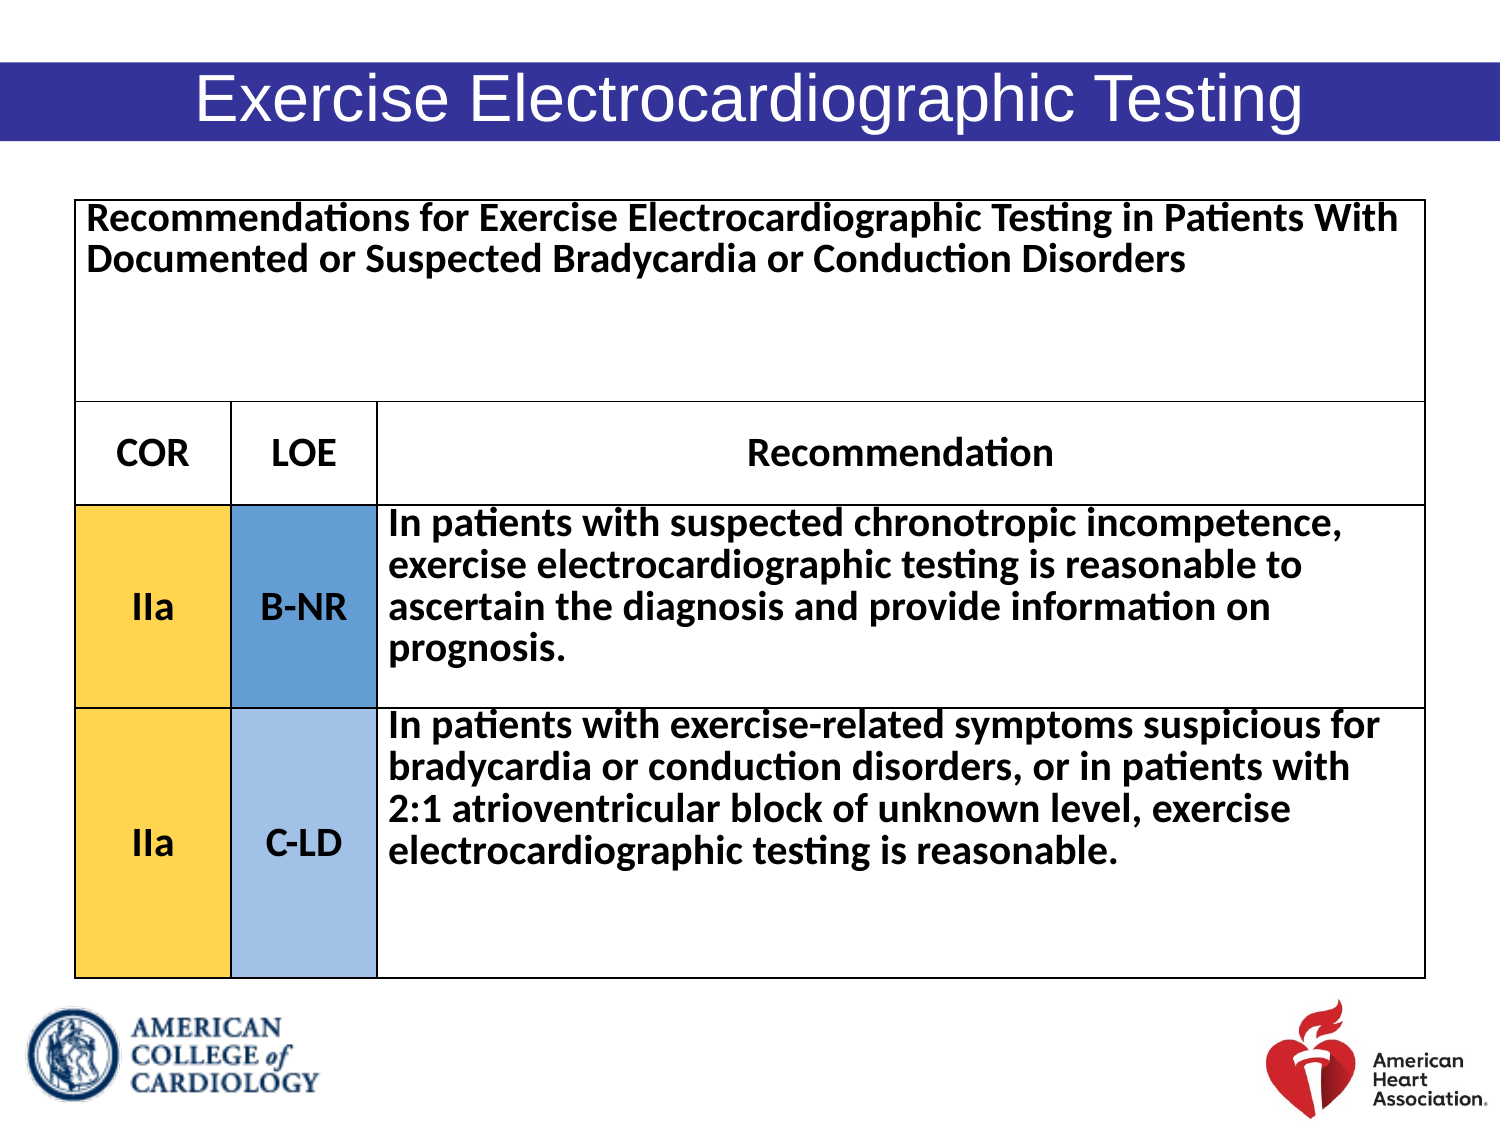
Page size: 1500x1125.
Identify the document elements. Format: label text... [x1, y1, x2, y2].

table_cell In patients with exercise-related symptoms suspicious for bradycardia or conduction disorders, or in patients with 2:1 atrioventricular block of unknown level, exercise electrocardiographic testing is reasonable. [378, 709, 1424, 977]
picture [24, 1005, 323, 1104]
table_cell IIa [76, 709, 230, 977]
table_cell Recommendation [378, 402, 1424, 504]
table_header Recommendations for Exercise Electrocardiographic Testing in Patients With Documented or Suspected Bradycardia or Conduction Disorders [76, 201, 1424, 401]
picture [1262, 994, 1494, 1125]
table_cell In patients with suspected chronotropic incompetence, exercise electrocardiographic testing is reasonable to ascertain the diagnosis and provide information on prognosis. [378, 506, 1424, 707]
table_cell LOE [232, 402, 376, 504]
text_box Exercise Electrocardiographic Testing [0, 62, 1500, 142]
table_cell IIa [76, 506, 230, 707]
table_cell COR [76, 402, 230, 504]
table_cell C-LD [232, 709, 376, 977]
table_cell B-NR [232, 506, 376, 707]
